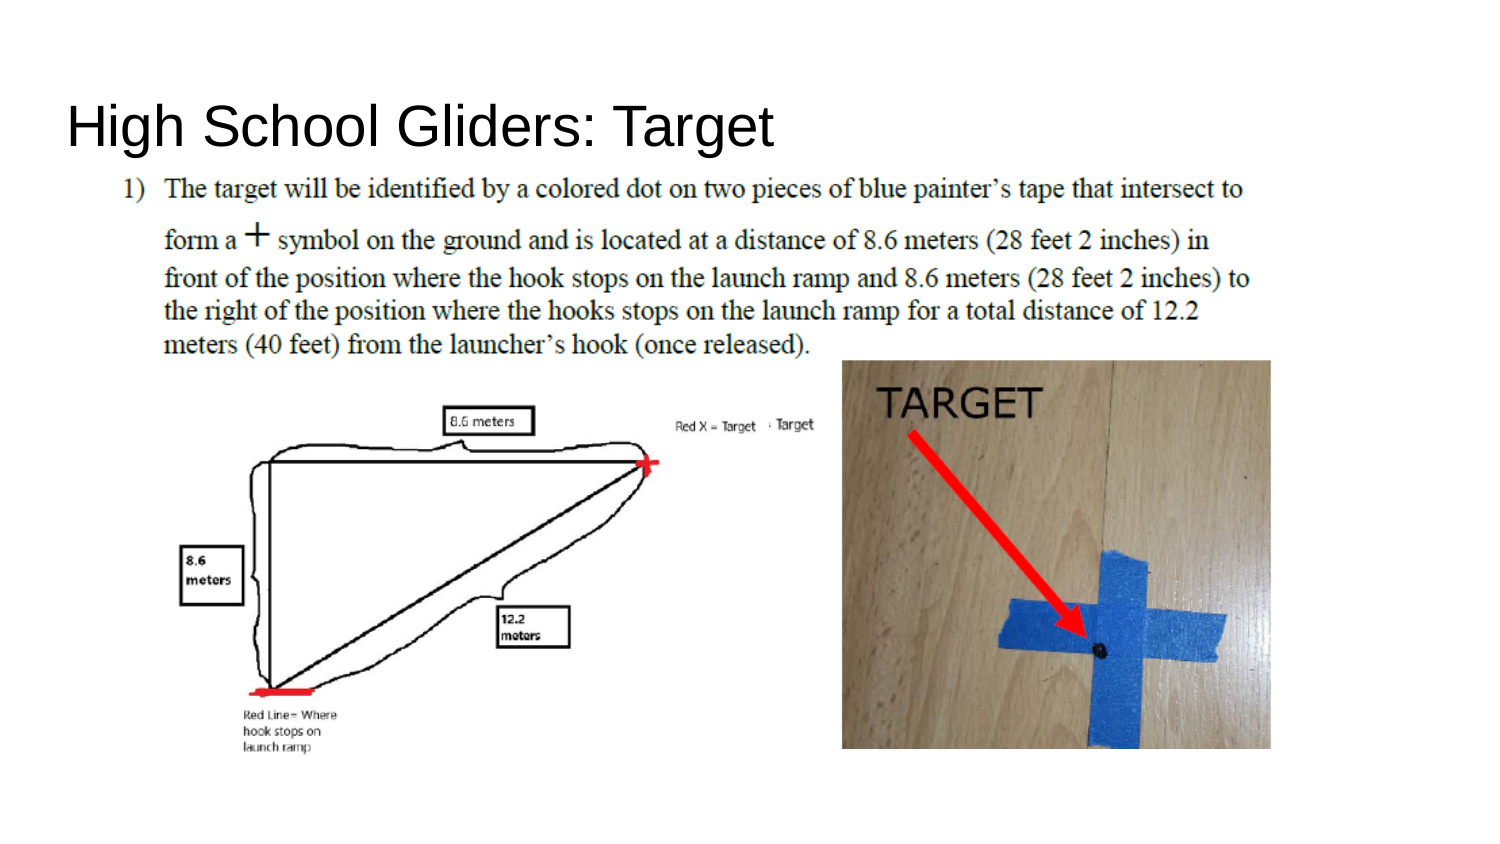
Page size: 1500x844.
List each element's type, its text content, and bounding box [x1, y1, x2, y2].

title High School Gliders: Target [51, 72, 1449, 167]
picture [69, 166, 1353, 765]
